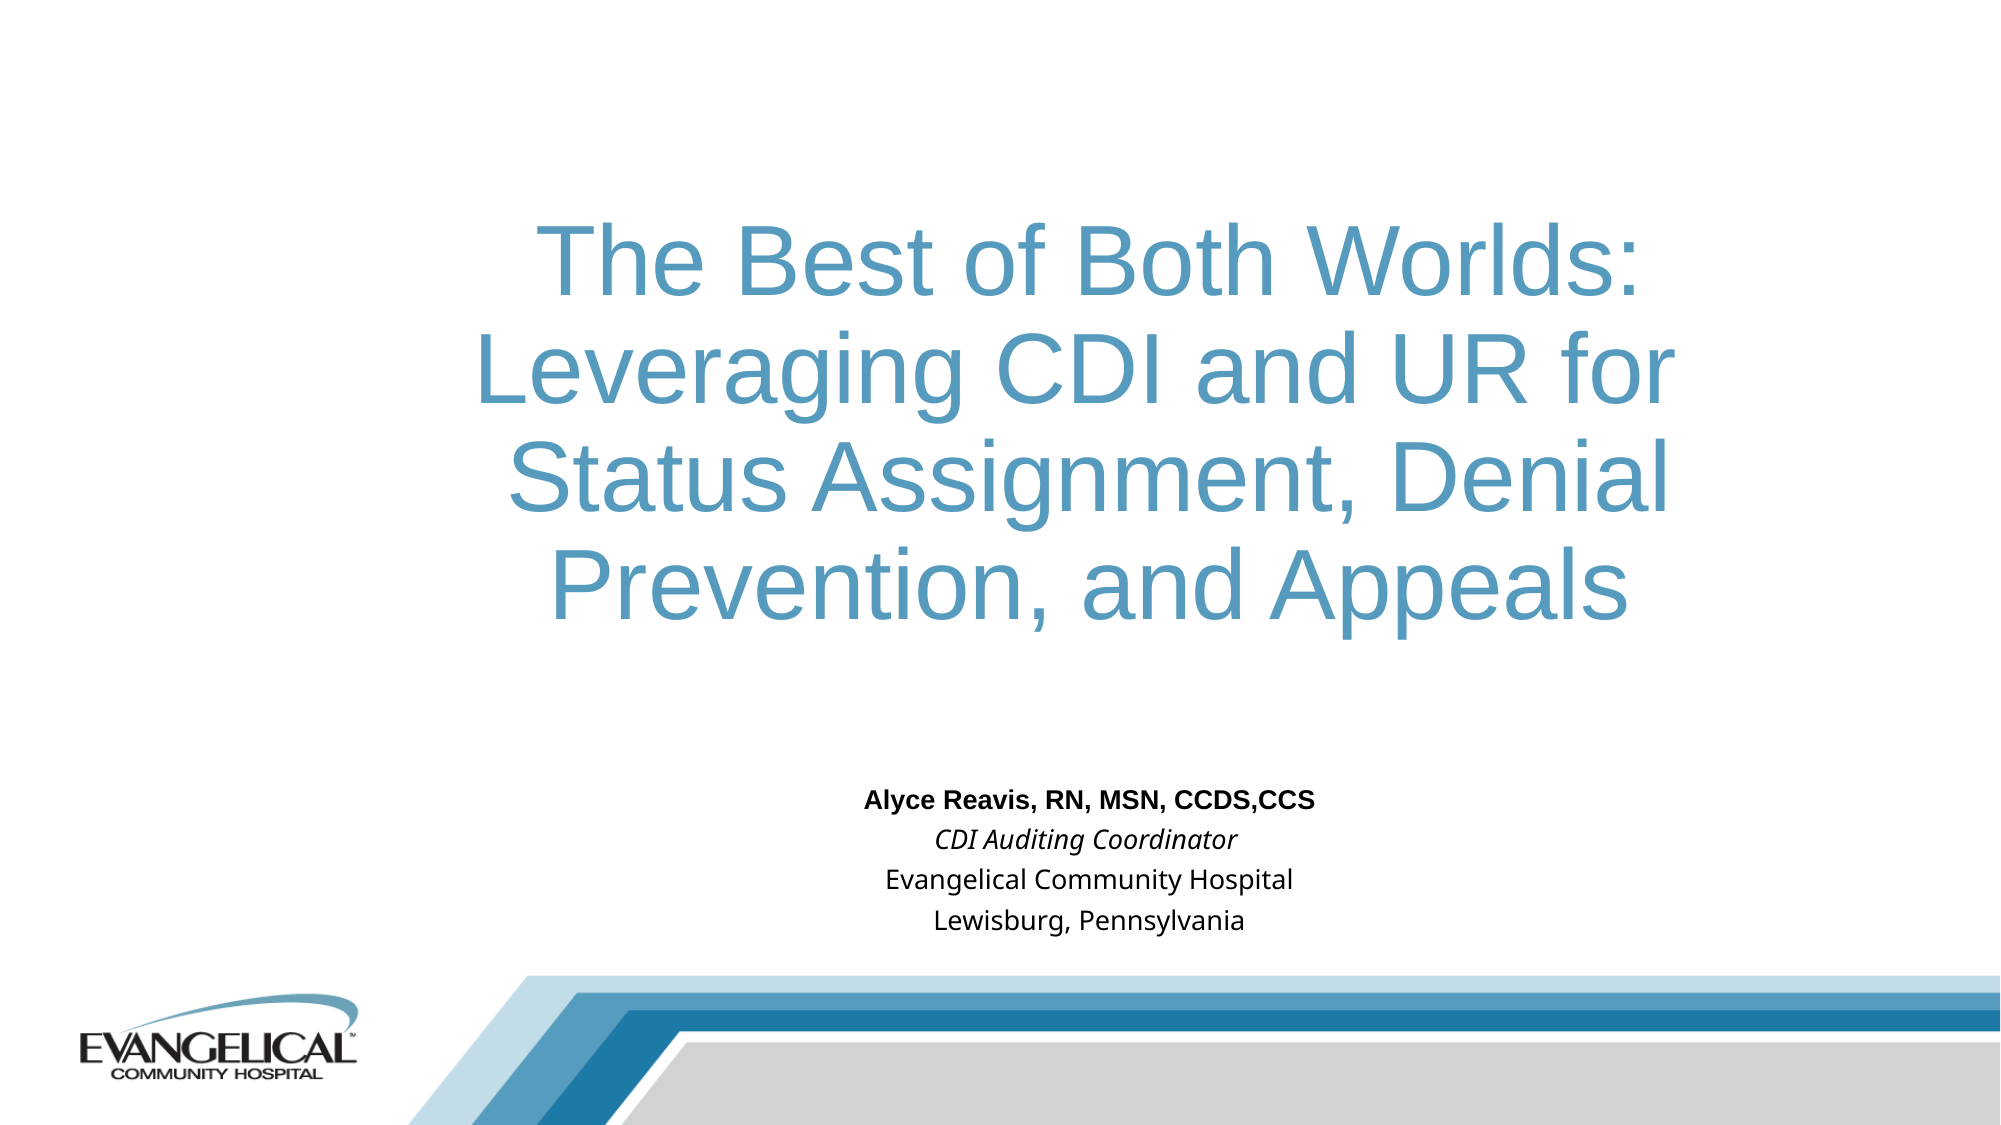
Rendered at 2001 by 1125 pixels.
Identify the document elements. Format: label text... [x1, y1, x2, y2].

picture [0, 0, 2001, 1125]
title The Best of Both Worlds: Leveraging CDI and UR for Status Assignment, Denial Prevention, and Appeals [268, 154, 1911, 696]
subtitle Alyce Reavis, RN, MSN, CCDS,CCS CDI Auditing Coordinator Evangelical Community Hospital Lewisburg, Pennsylvania [526, 778, 1652, 947]
